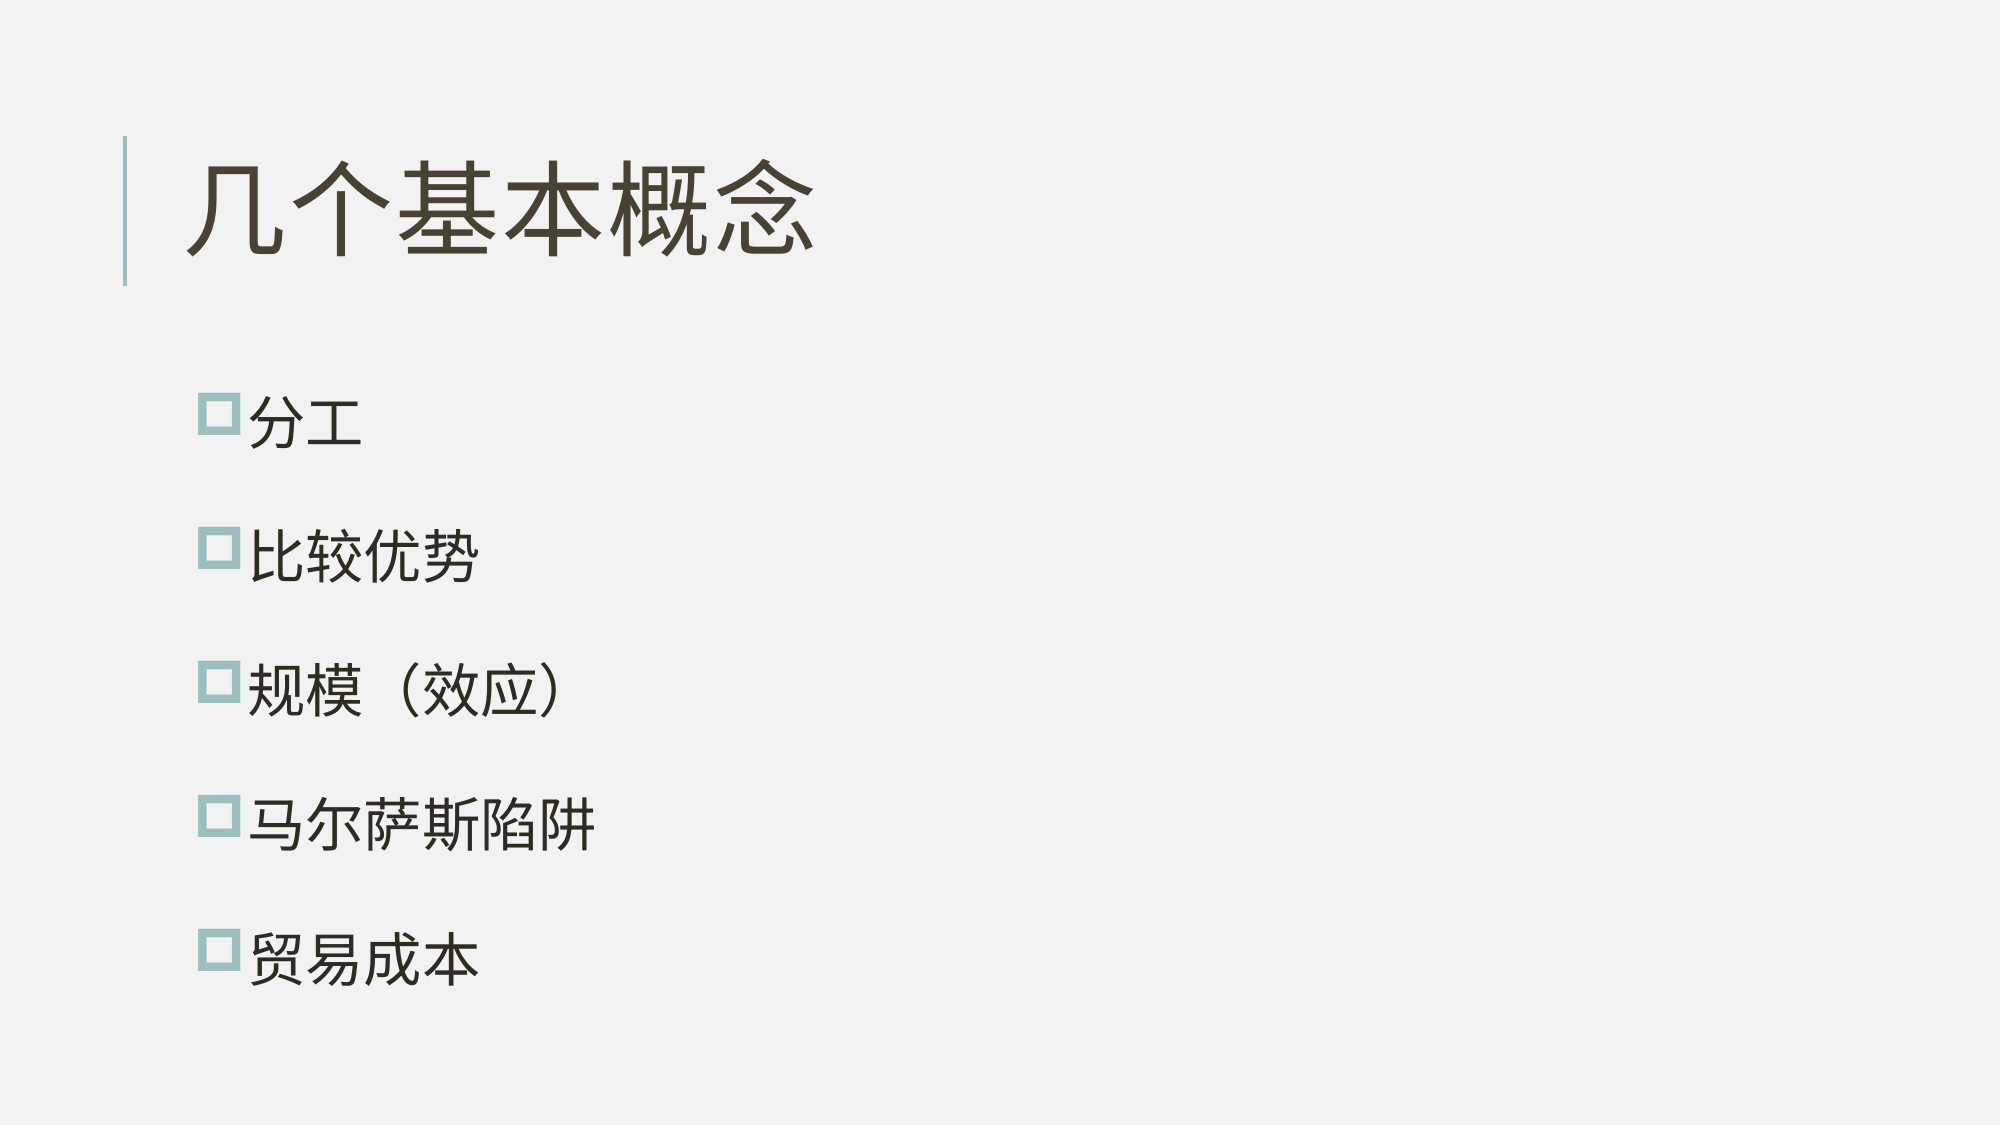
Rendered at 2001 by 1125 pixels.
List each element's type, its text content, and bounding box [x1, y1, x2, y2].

title 几个基本概念 [168, 96, 1763, 342]
list 分工 比较优势 规模（效应） 马尔萨斯陷阱 贸易成本 [185, 341, 1815, 1002]
